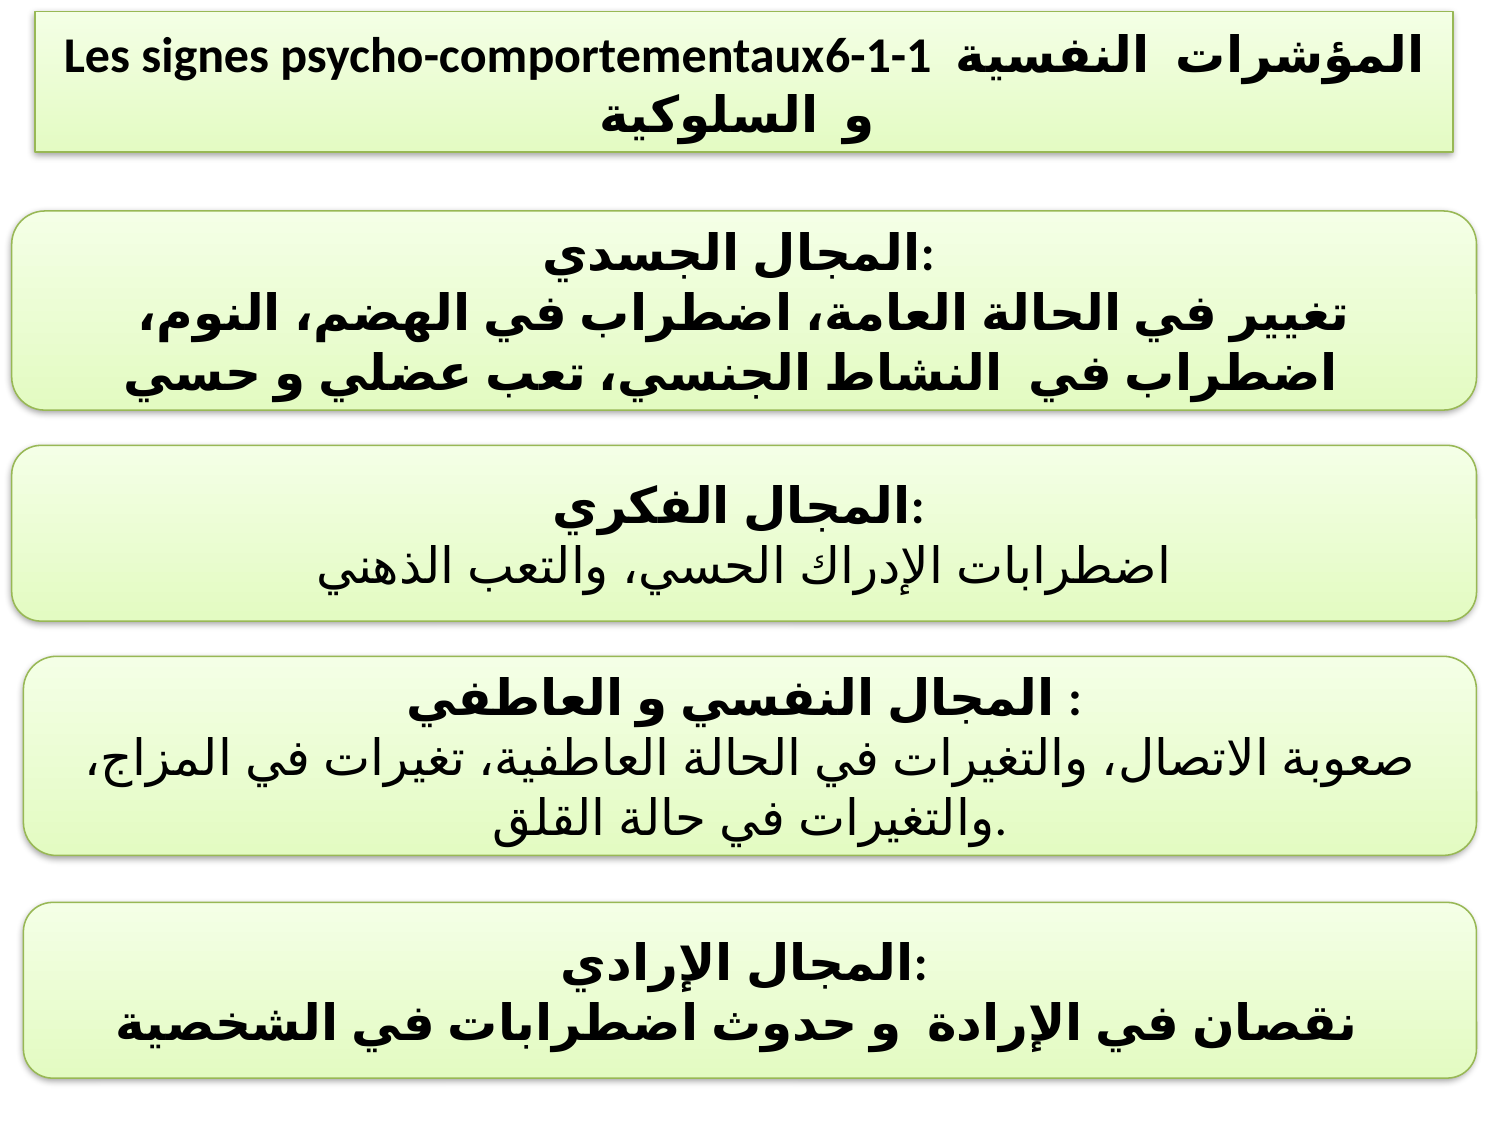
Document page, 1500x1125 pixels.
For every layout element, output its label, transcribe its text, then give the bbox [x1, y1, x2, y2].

text_box المجال النفسي و العاطفي : صعوبة الاتصال، والتغيرات في الحالة العاطفية، تغيرات في المزاج، والتغيرات في حالة القلق. [22, 655, 1478, 857]
text_box المجال الإرادي: نقصان في الإرادة و حدوث اضطرابات في الشخصية [22, 901, 1478, 1079]
text_box المجال الفكري: اضطرابات الإدراك الحسي، والتعب الذهني [10, 444, 1478, 622]
text_box Les signes psycho-comportementaux6-1-1 المؤشرات النفسية و السلوكية [34, 11, 1454, 153]
text_box المجال الجسدي: تغيير في الحالة العامة، اضطراب في الهضم، النوم، اضطراب في النشاط الجنسي، تعب عضلي و حسي [10, 210, 1478, 411]
